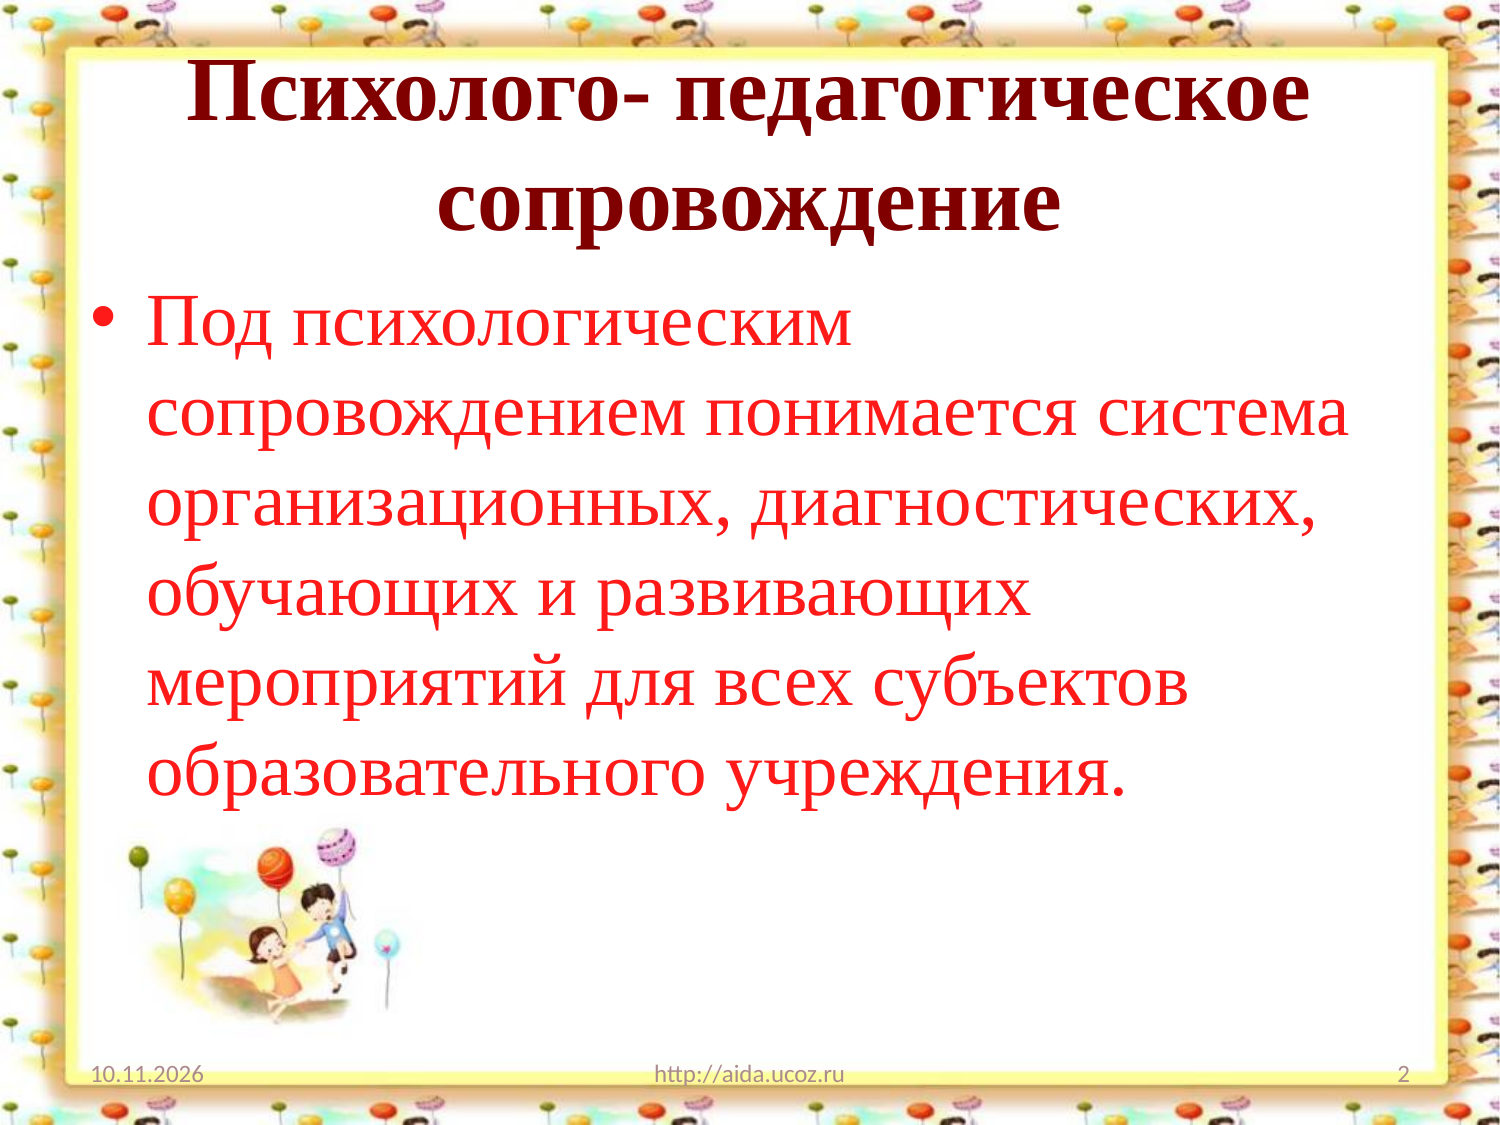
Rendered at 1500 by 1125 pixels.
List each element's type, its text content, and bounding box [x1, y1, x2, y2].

footer http://aida.ucoz.ru [512, 1042, 988, 1103]
picture [0, 0, 1500, 1125]
slide_number 2 [1074, 1042, 1425, 1103]
list Под психологическим сопровождением понимается система организационных, диагностических, обучающих и развивающих мероприятий для всех субъектов образовательного учреждения. [74, 262, 1426, 1006]
title Психолого- педагогическое сопровождение [74, 44, 1426, 233]
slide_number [75, 1042, 425, 1103]
